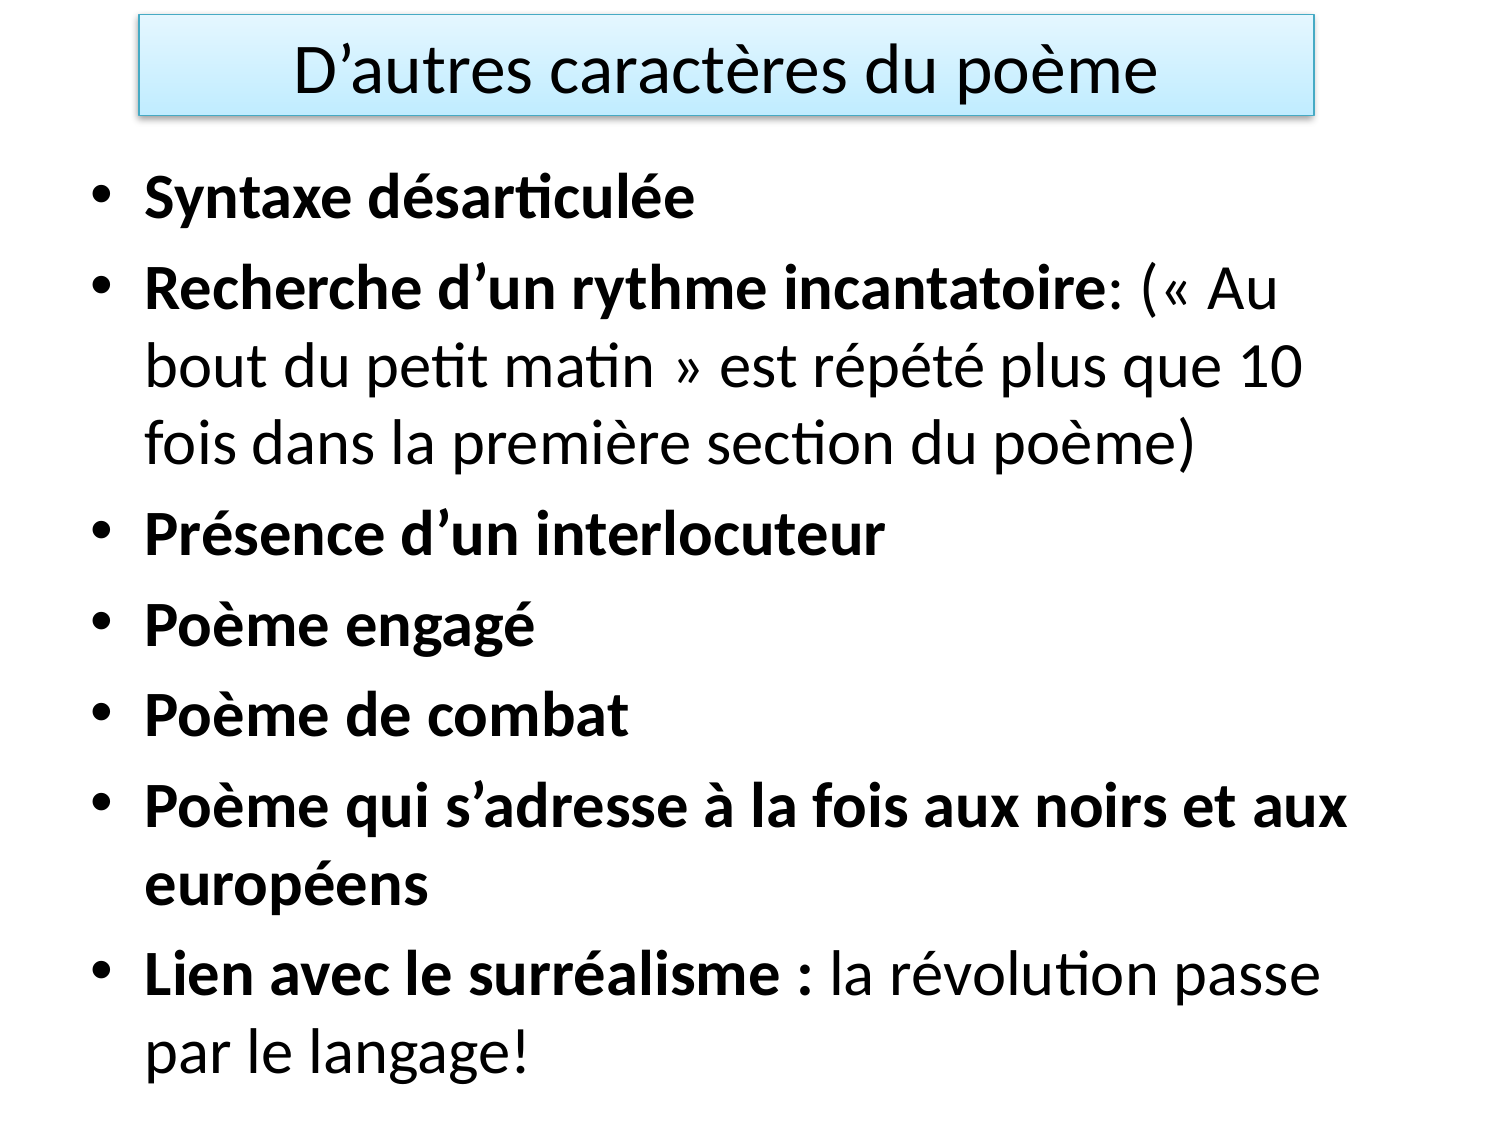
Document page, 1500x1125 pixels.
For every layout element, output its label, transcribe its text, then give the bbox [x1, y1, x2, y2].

title D’autres caractères du poème [138, 14, 1315, 116]
list Syntaxe désarticulée Recherche d’un rythme incantatoire: (« Au bout du petit matin » est répété plus que 10 fois dans la première section du poème) Présence d’un interlocuteur Poème engagé Poème de combat Poème qui s’adresse à la fois aux noirs et aux européens Lien avec le surréalisme : la révolution passe par le langage! [75, 146, 1425, 1099]
